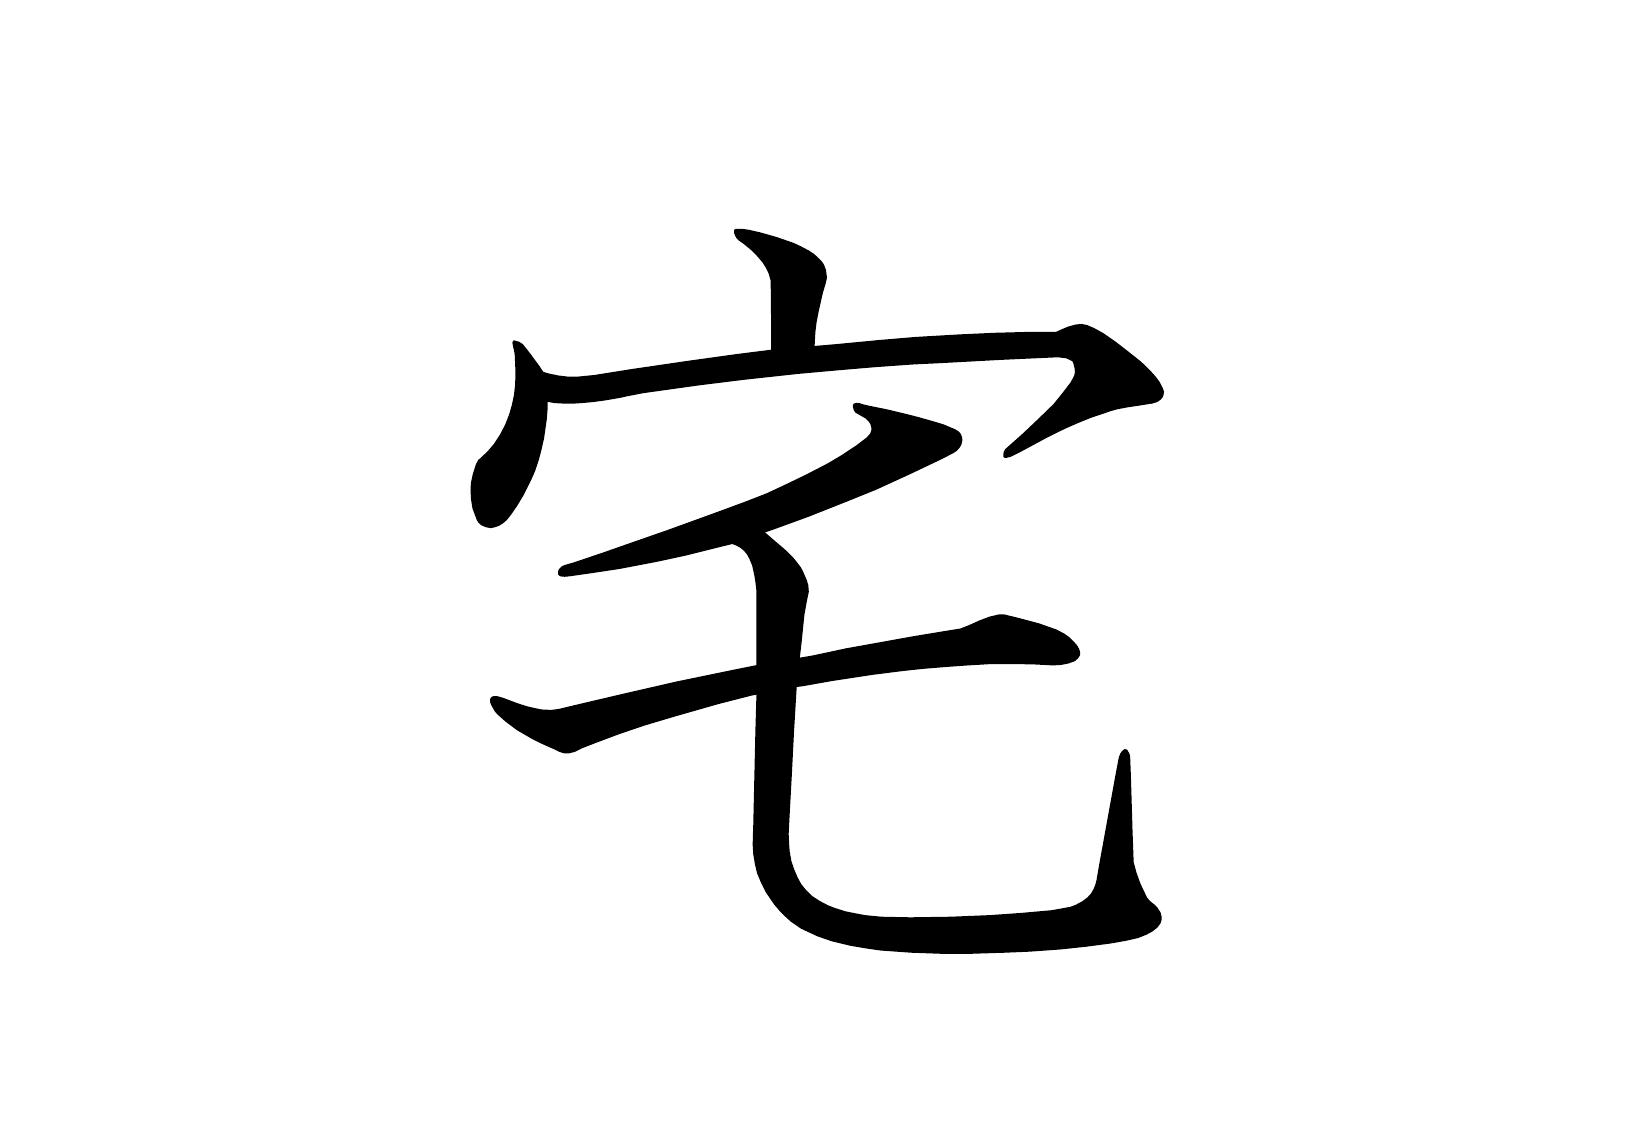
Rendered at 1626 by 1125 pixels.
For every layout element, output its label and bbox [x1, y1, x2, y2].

text_box [470, 228, 1165, 955]
